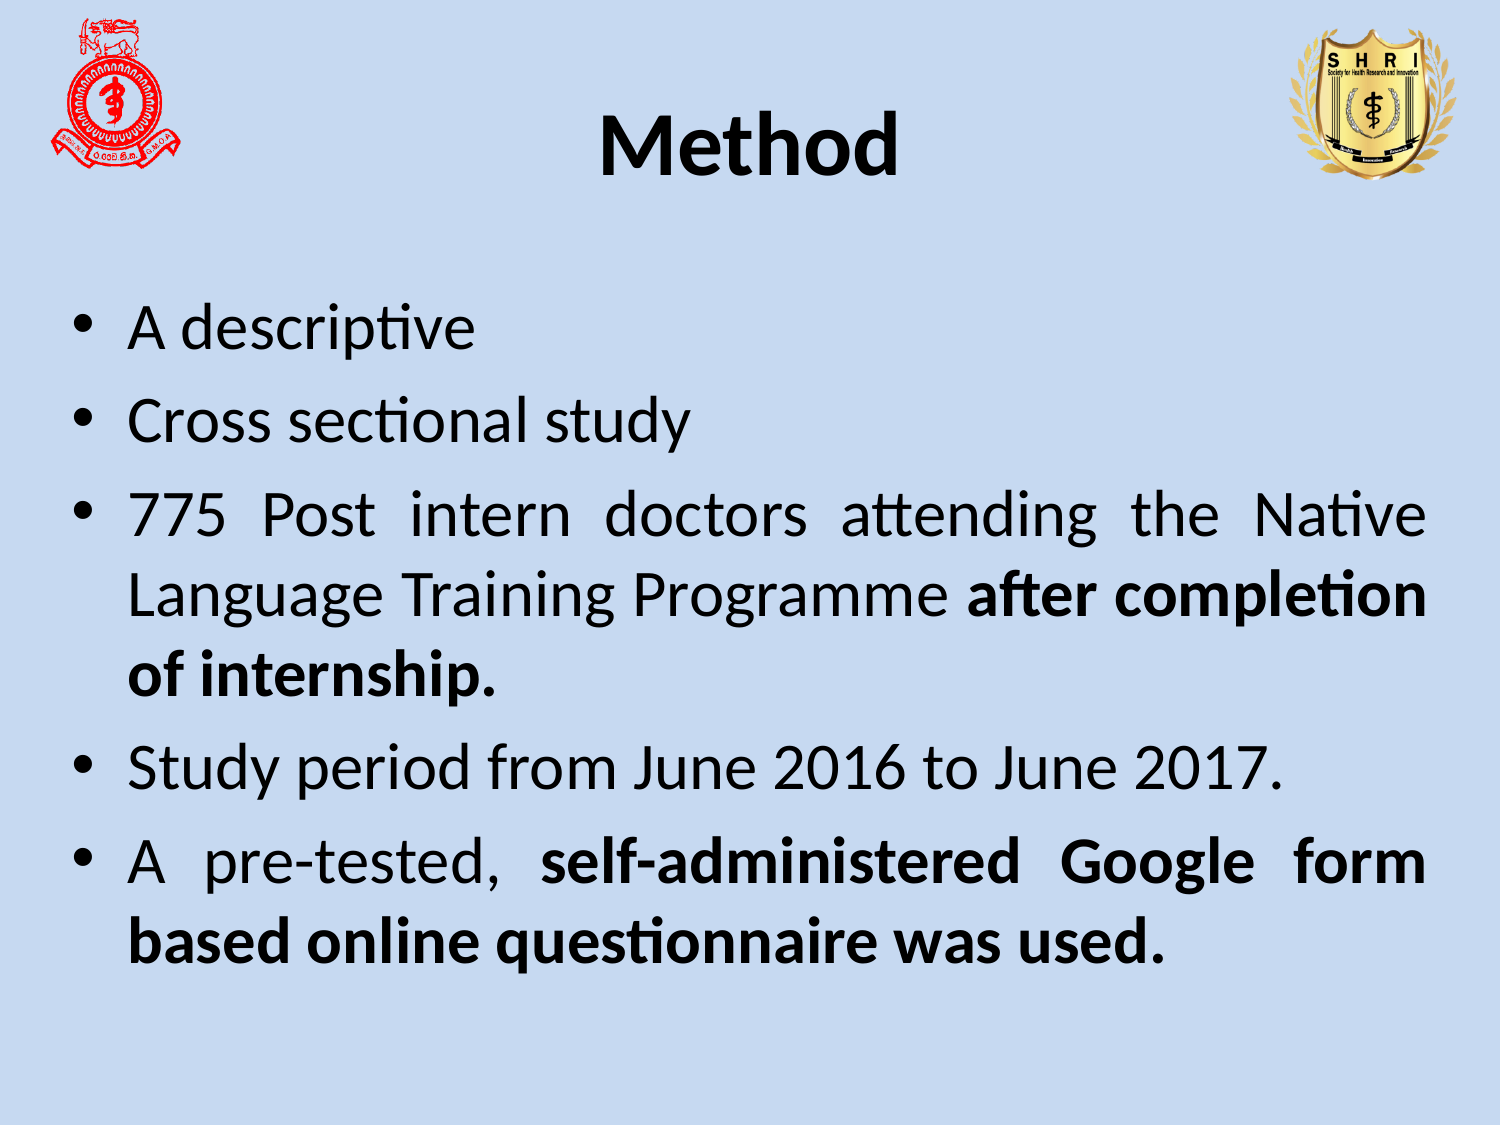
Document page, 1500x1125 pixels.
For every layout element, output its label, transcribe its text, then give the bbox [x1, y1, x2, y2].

list A descriptive Cross sectional study 775 Post intern doctors attending the Native Language Training Programme after completion of internship. Study period from June 2016 to June 2017. A pre-tested, self-administered Google form based online questionnaire was used. [56, 275, 1444, 1048]
picture [1274, 24, 1471, 188]
title Method [75, 45, 1425, 233]
picture [49, 18, 182, 170]
